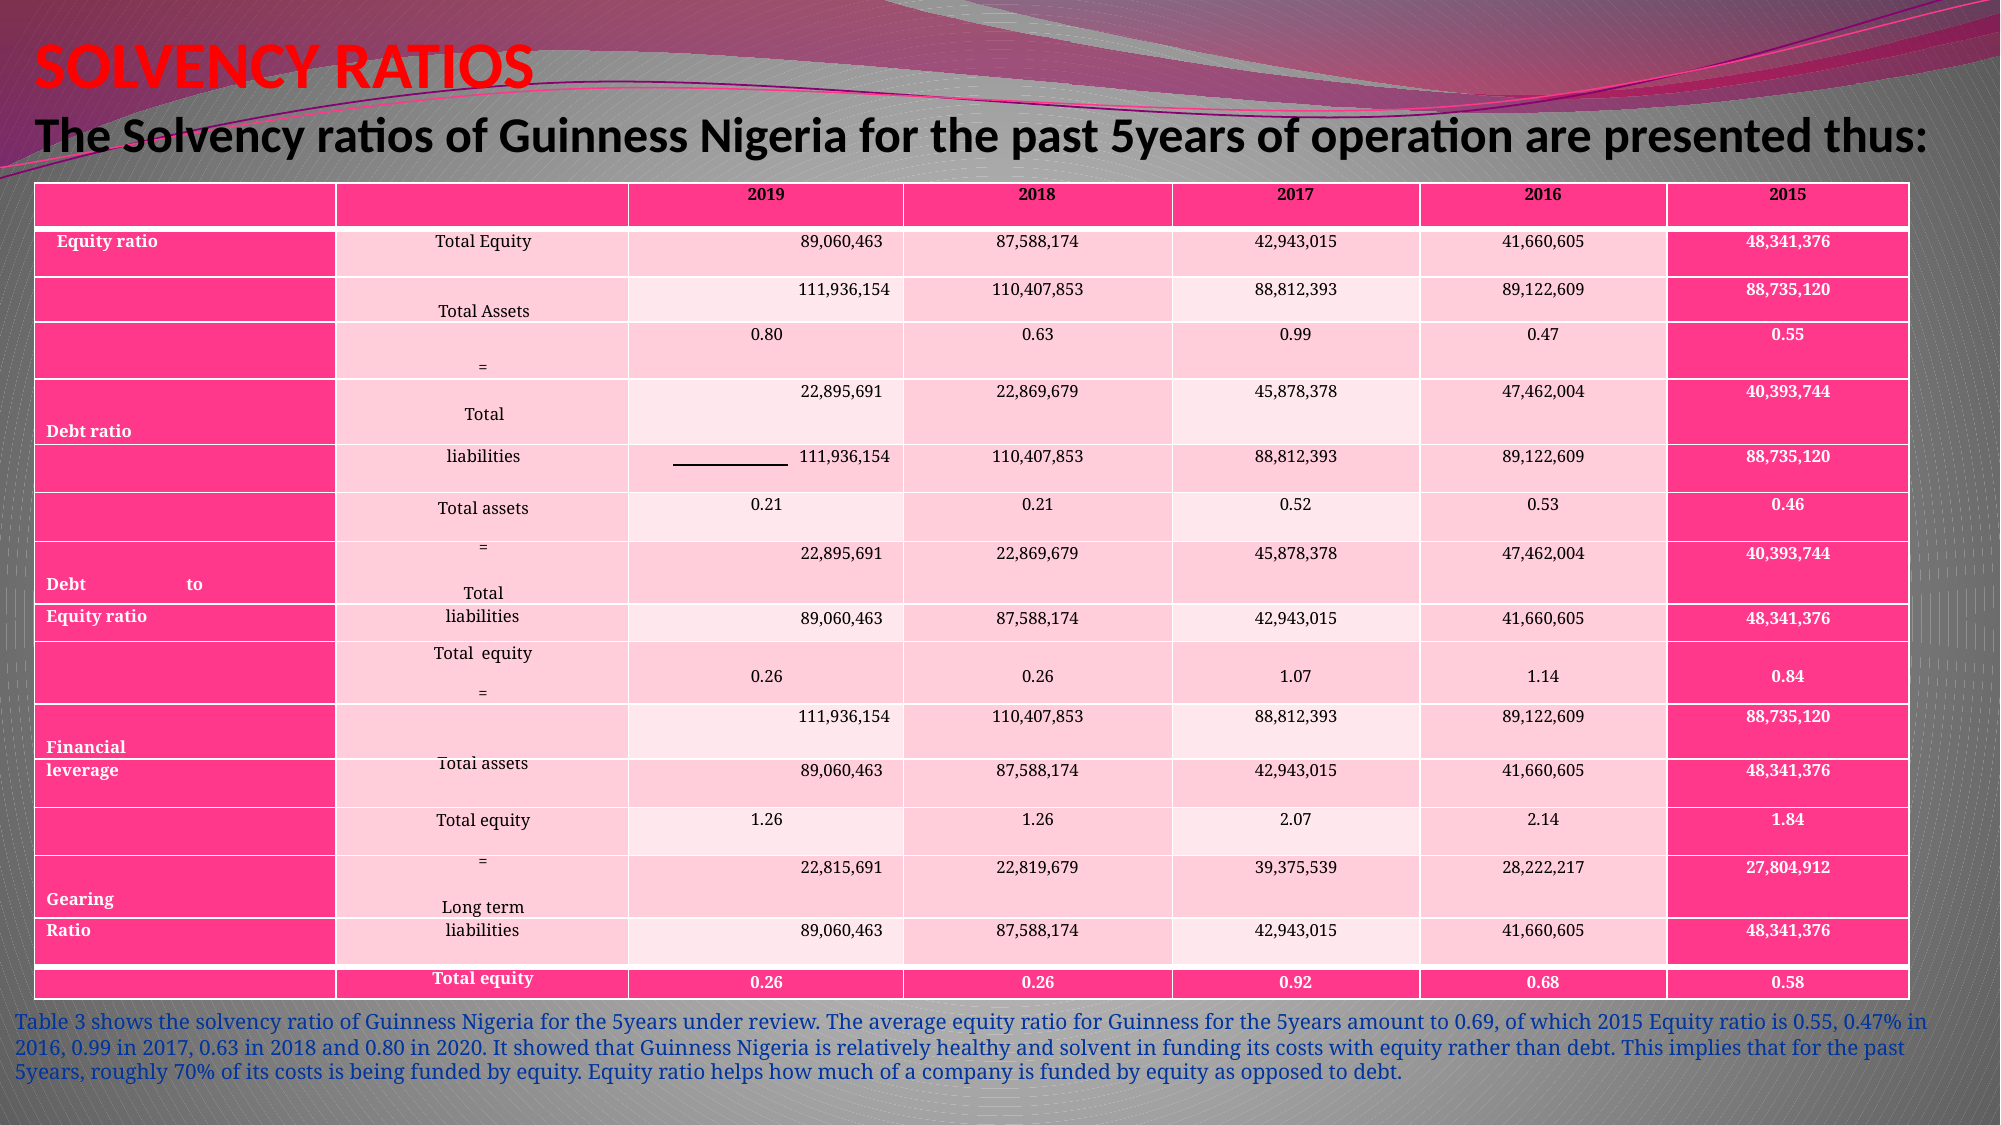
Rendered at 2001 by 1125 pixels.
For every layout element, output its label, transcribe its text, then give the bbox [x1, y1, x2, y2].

table_cell [35, 493, 335, 541]
table_cell 39,375,539 [1173, 856, 1419, 917]
table_cell 1.07 [1173, 642, 1419, 703]
table_cell 45,878,378 [1173, 542, 1419, 603]
table_cell 1.26 [629, 808, 903, 855]
table_cell Total equity [337, 808, 628, 855]
table_cell 111,936,154 [629, 278, 903, 321]
table_cell liabilities [337, 919, 628, 964]
table_cell Debt ratio [35, 380, 335, 444]
table_cell [35, 970, 335, 998]
table_cell 41,660,605 [1421, 605, 1666, 641]
table_cell Ratio [35, 919, 335, 964]
table_cell = [337, 323, 628, 378]
table_cell Total [337, 380, 628, 444]
table_cell 89,122,609 [1421, 705, 1666, 758]
table_cell 89,060,463 [629, 605, 903, 641]
table_cell 0.80 [629, 323, 903, 378]
table_header 2018 [904, 184, 1172, 226]
table_cell 0.26 [904, 970, 1172, 998]
table_cell 0.63 [904, 323, 1172, 378]
table_cell [35, 642, 335, 703]
table_cell 89,060,463 [629, 760, 903, 807]
table_cell 0.46 [1668, 493, 1908, 541]
table_cell 110,407,853 [904, 278, 1172, 321]
table_cell 22,895,691 [629, 542, 903, 603]
table_cell 0.21 [629, 493, 903, 541]
table_cell 2.07 [1173, 808, 1419, 855]
table_cell 87,588,174 [904, 919, 1172, 964]
table_header [337, 184, 628, 226]
table_cell 22,869,679 [904, 380, 1172, 444]
table_cell 48,341,376 [1668, 760, 1908, 807]
table_cell Debt to [35, 542, 335, 603]
table_cell 88,735,120 [1668, 705, 1908, 758]
table_cell 22,895,691 [629, 380, 903, 444]
table_cell 0.52 [1173, 493, 1419, 541]
table_cell 87,588,174 [904, 232, 1172, 276]
table_cell 41,660,605 [1421, 760, 1666, 807]
table_cell 0.21 [904, 493, 1172, 541]
table_cell Financial [35, 705, 335, 758]
table_cell 22,819,679 [904, 856, 1172, 917]
table_header 2017 [1173, 184, 1419, 226]
table_cell 88,812,393 [1173, 278, 1419, 321]
table_cell 88,812,393 [1173, 705, 1419, 758]
table_cell 47,462,004 [1421, 542, 1666, 603]
table_cell [35, 445, 335, 492]
table_cell 48,341,376 [1668, 232, 1908, 276]
table_cell 111,936,154 [629, 445, 903, 492]
table_cell 28,222,217 [1421, 856, 1666, 917]
table_cell 0.99 [1173, 323, 1419, 378]
table_cell 111,936,154 [629, 705, 903, 758]
table_cell 45,878,378 [1173, 380, 1419, 444]
table_cell Total equity = [337, 642, 628, 703]
table_cell 0.26 [904, 642, 1172, 703]
table_cell Total equity [337, 970, 628, 998]
table_cell Total Equity [337, 232, 628, 276]
table_cell Gearing [35, 856, 335, 917]
table_header 2016 [1421, 184, 1666, 226]
table_cell 47,462,004 [1421, 380, 1666, 444]
table_cell liabilities [337, 445, 628, 492]
table_cell [337, 705, 628, 758]
table_cell 48,341,376 [1668, 919, 1908, 964]
title SOLVENCY RATIOS The Solvency ratios of Guinness Nigeria for the past 5years of operation are presented thus: [34, 0, 2000, 163]
table_cell liabilities [337, 605, 628, 641]
table_cell 88,812,393 [1173, 445, 1419, 492]
table_cell 0.47 [1421, 323, 1666, 378]
table_cell Total assets [337, 493, 628, 541]
table_cell 110,407,853 [904, 445, 1172, 492]
table_cell 0.55 [1668, 323, 1908, 378]
table_cell 0.84 [1668, 642, 1908, 703]
table_cell [35, 278, 335, 321]
table_header 2015 [1668, 184, 1908, 226]
table_cell Total Assets [337, 278, 628, 321]
table_cell 110,407,853 [904, 705, 1172, 758]
table_cell leverage [35, 760, 335, 807]
table_cell 41,660,605 [1421, 919, 1666, 964]
table_cell 1.14 [1421, 642, 1666, 703]
table_cell 42,943,015 [1173, 919, 1419, 964]
table_cell 0.26 [629, 642, 903, 703]
table_cell 0.92 [1173, 970, 1419, 998]
table_cell 89,060,463 [629, 919, 903, 964]
table_cell 89,122,609 [1421, 445, 1666, 492]
table_cell 42,943,015 [1173, 605, 1419, 641]
table_cell 89,122,609 [1421, 278, 1666, 321]
table_cell 42,943,015 [1173, 232, 1419, 276]
table_cell [35, 808, 335, 855]
table_header 2019 [629, 184, 903, 226]
table_cell = Total [337, 542, 628, 603]
table_cell 2.14 [1421, 808, 1666, 855]
table_cell [35, 323, 335, 378]
table_cell 40,393,744 [1668, 542, 1908, 603]
table_cell 41,660,605 [1421, 232, 1666, 276]
table_cell 0.26 [629, 970, 903, 998]
table_cell 0.53 [1421, 493, 1666, 541]
table_cell 42,943,015 [1173, 760, 1419, 807]
table_cell Equity ratio [35, 232, 335, 276]
table_cell 22,815,691 [629, 856, 903, 917]
table_cell Total assets [337, 760, 628, 807]
table_cell 40,393,744 [1668, 380, 1908, 444]
table_header [35, 184, 335, 226]
table_cell 48,341,376 [1668, 605, 1908, 641]
table_cell 0.68 [1421, 970, 1666, 998]
table_cell 88,735,120 [1668, 278, 1908, 321]
table_cell 89,060,463 [629, 232, 903, 276]
table_cell 27,804,912 [1668, 856, 1908, 917]
table_cell 22,869,679 [904, 542, 1172, 603]
table_cell 0.58 [1668, 970, 1908, 998]
table_cell 87,588,174 [904, 760, 1172, 807]
table_cell 87,588,174 [904, 605, 1172, 641]
table_cell Equity ratio [35, 605, 335, 641]
table_cell 88,735,120 [1668, 445, 1908, 492]
table_cell 1.84 [1668, 808, 1908, 855]
text_box Table 3 shows the solvency ratio of Guinness Nigeria for the 5years under review. The average equity ratio for Guinness for the 5years amount to 0.69, of which 2015 Equity ratio is 0.55, 0.47% in 2016, 0.99 in 2017, 0.63 in 2018 and 0.80 in 2020. It showed that Guinness Nigeria is relatively healthy and solvent in funding its costs with equity rather than debt. This implies that for the past 5years, roughly 70% of its costs is being funded by equity. Equity ratio helps how much of a company is funded by equity as opposed to debt. [0, 1001, 1965, 1092]
table_cell 1.26 [904, 808, 1172, 855]
table_cell = Long term [337, 856, 628, 917]
